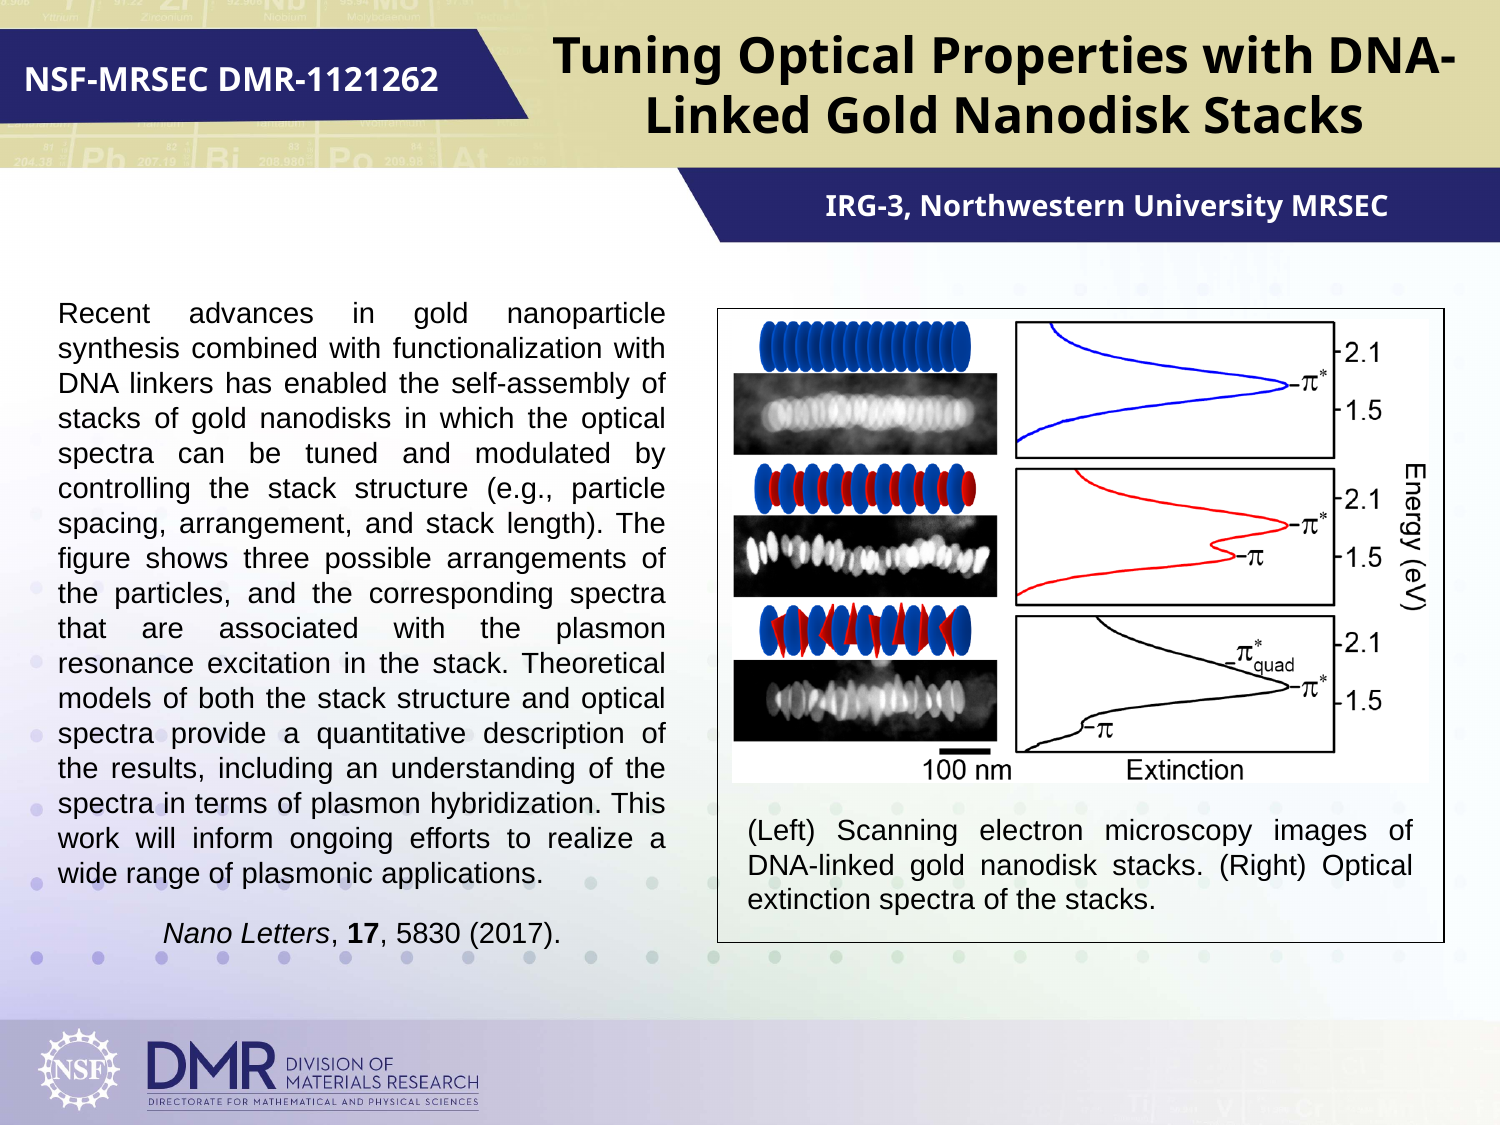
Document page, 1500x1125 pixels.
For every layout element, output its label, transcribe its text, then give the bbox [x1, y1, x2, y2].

text_box Recent advances in gold nanoparticle synthesis combined with functionalization with DNA linkers has enabled the self-assembly of stacks of gold nanodisks in which the optical spectra can be tuned and modulated by controlling the stack structure (e.g., particle spacing, arrangement, and stack length). The figure shows three possible arrangements of the particles, and the corresponding spectra that are associated with the plasmon resonance excitation in the stack. Theoretical models of both the stack structure and optical spectra provide a quantitative description of the results, including an understanding of the spectra in terms of plasmon hybridization. This work will inform ongoing efforts to realize a wide range of plasmonic applications. Nano Letters, 17, 5830 (2017). [43, 287, 682, 957]
title Tuning Optical Properties with DNA-Linked Gold Nanodisk Stacks [529, 18, 1481, 150]
text_box [717, 308, 1445, 943]
text_box IRG-3, Northwestern University MRSEC [726, 179, 1489, 230]
text_box (Left) Scanning electron microscopy images of DNA-linked gold nanodisk stacks. (Right) Optical extinction spectra of the stacks. [732, 803, 1429, 923]
text_box NSF-MRSEC DMR-1121262 [8, 50, 462, 106]
picture [0, 0, 1500, 1125]
